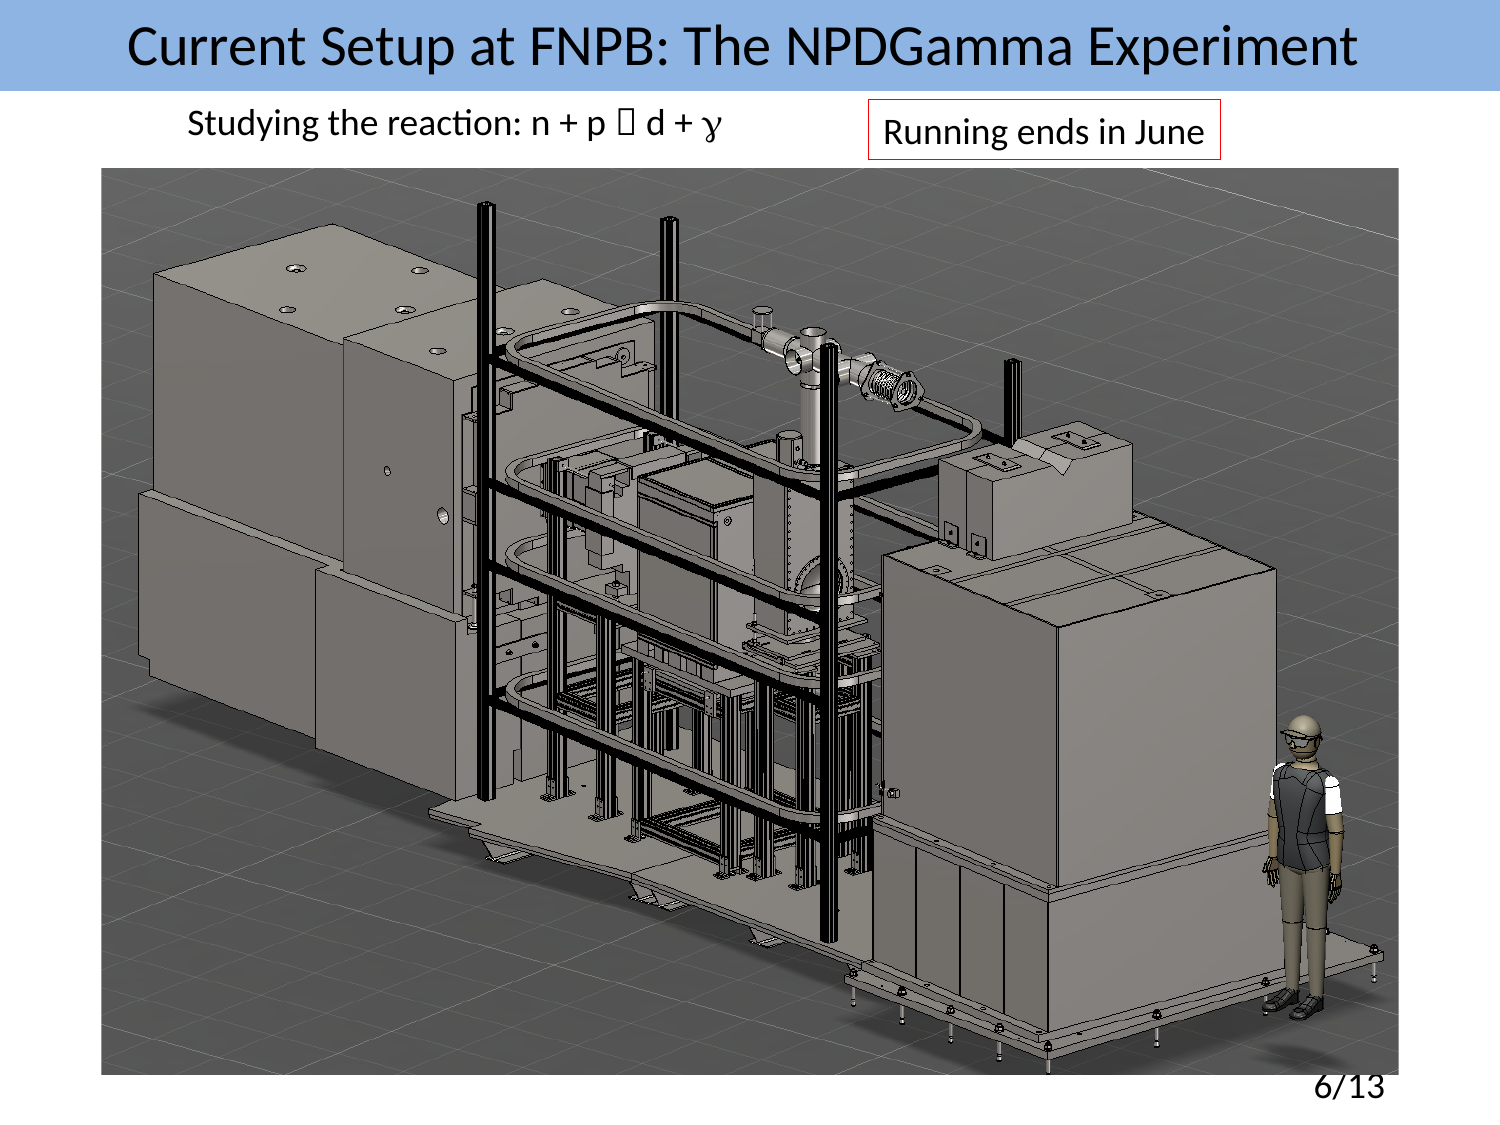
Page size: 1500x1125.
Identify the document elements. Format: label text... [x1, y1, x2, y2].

text_box Current Setup at FNPB: The NPDGamma Experiment [0, 0, 1500, 91]
text_box Studying the reaction: n + p  d +  [172, 90, 747, 151]
text_box Running ends in June [868, 99, 1221, 160]
picture [101, 167, 1399, 1076]
